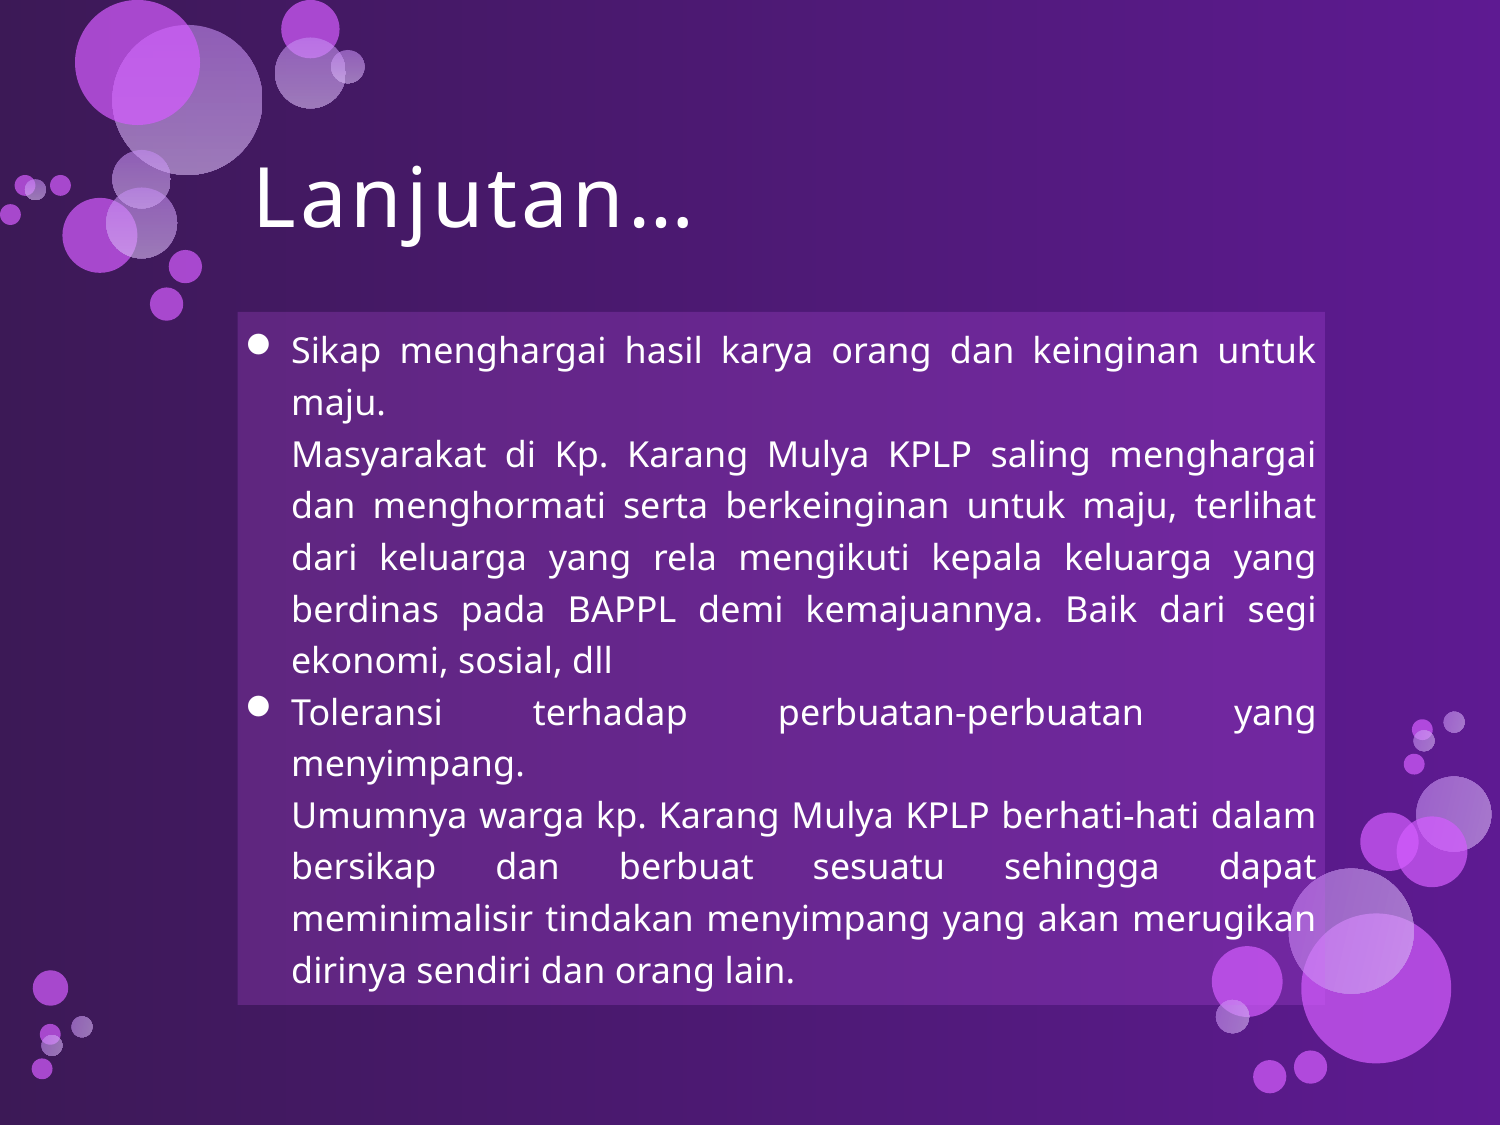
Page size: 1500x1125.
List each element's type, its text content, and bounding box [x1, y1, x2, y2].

title Lanjutan… [237, 99, 1325, 288]
list Sikap menghargai hasil karya orang dan keinginan untuk maju. Masyarakat di Kp. Karang Mulya KPLP saling menghargai dan menghormati serta berkeinginan untuk maju, terlihat dari keluarga yang rela mengikuti kepala keluarga yang berdinas pada BAPPL demi kemajuannya. Baik dari segi ekonomi, sosial, dll Toleransi terhadap perbuatan-perbuatan yang menyimpang. Umumnya warga kp. Karang Mulya KPLP berhati-hati dalam bersikap dan berbuat sesuatu sehingga dapat meminimalisir tindakan menyimpang yang akan merugikan dirinya sendiri dan orang lain. [237, 311, 1325, 1005]
